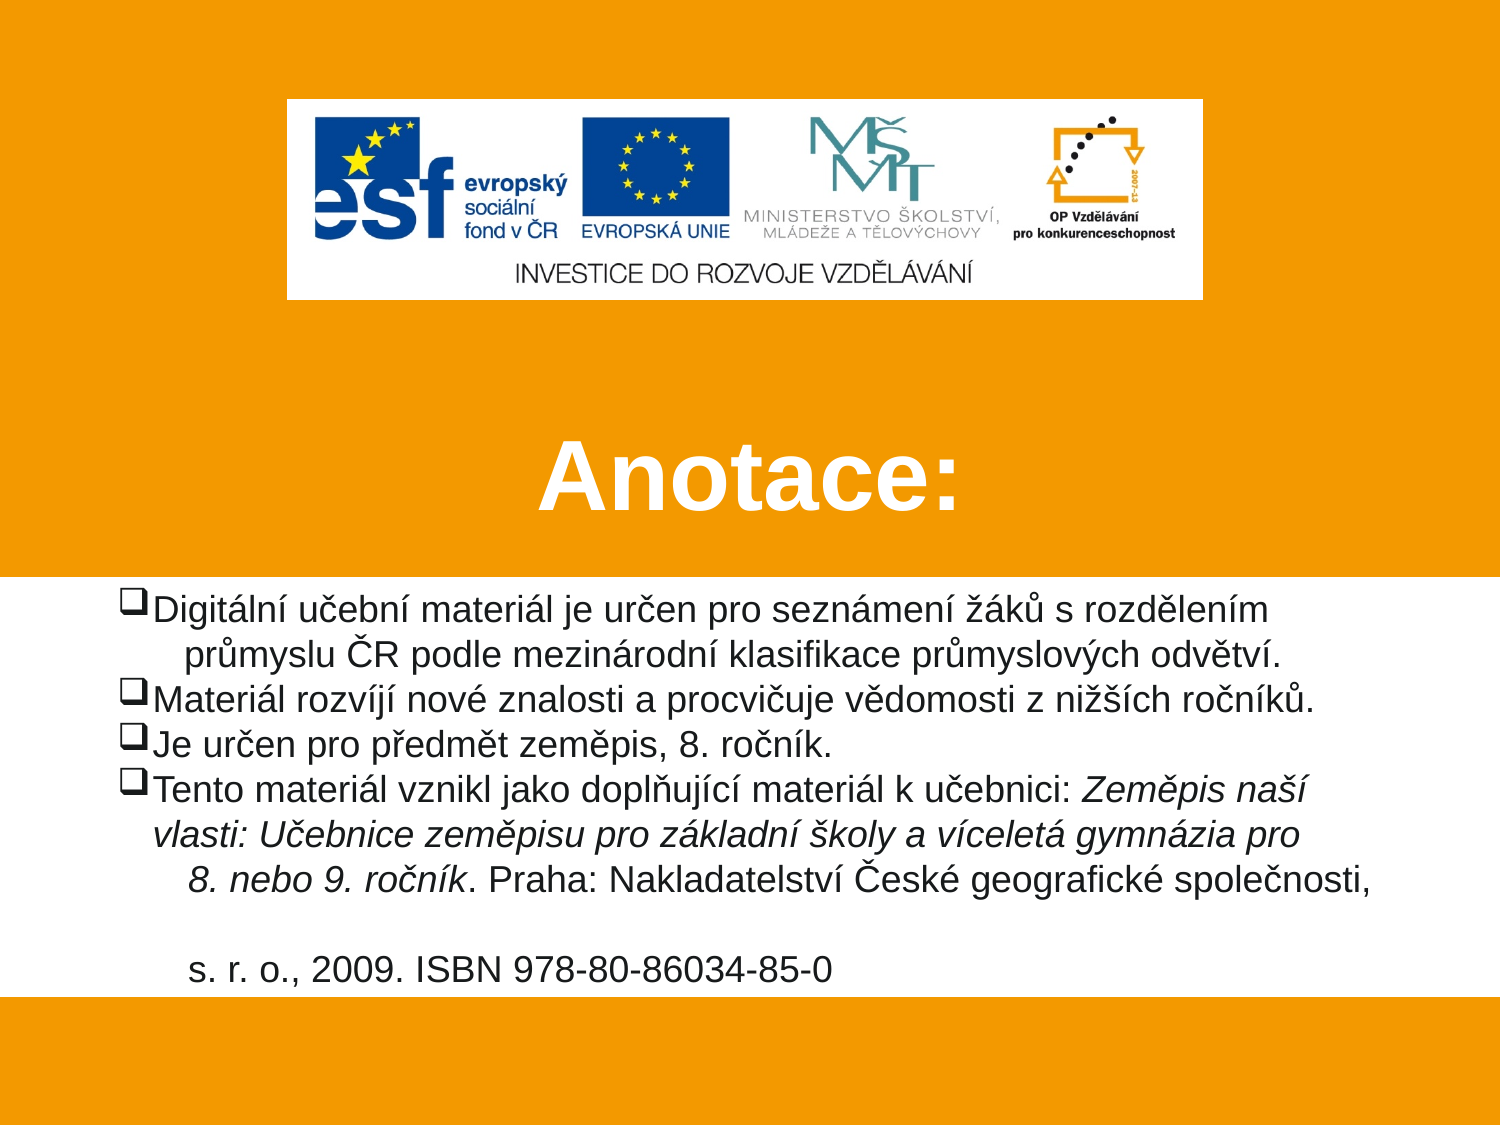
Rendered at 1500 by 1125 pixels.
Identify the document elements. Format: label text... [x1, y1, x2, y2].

title Anotace: [112, 350, 1388, 577]
text_box Digitální učební materiál je určen pro seznámení žáků s rozdělením průmyslu ČR podle mezinárodní klasifikace průmyslových odvětví. Materiál rozvíjí nové znalosti a procvičuje vědomosti z nižších ročníků. Je určen pro předmět zeměpis, 8. ročník. Tento materiál vznikl jako doplňující materiál k učebnici: Zeměpis naší vlasti: Učebnice zeměpisu pro základní školy a víceletá gymnázia pro 8. nebo 9. ročník. Praha: Nakladatelství České geografické společnosti, s. r. o., 2009. ISBN 978-80-86034-85-0 [0, 577, 1500, 997]
picture [287, 99, 1203, 300]
